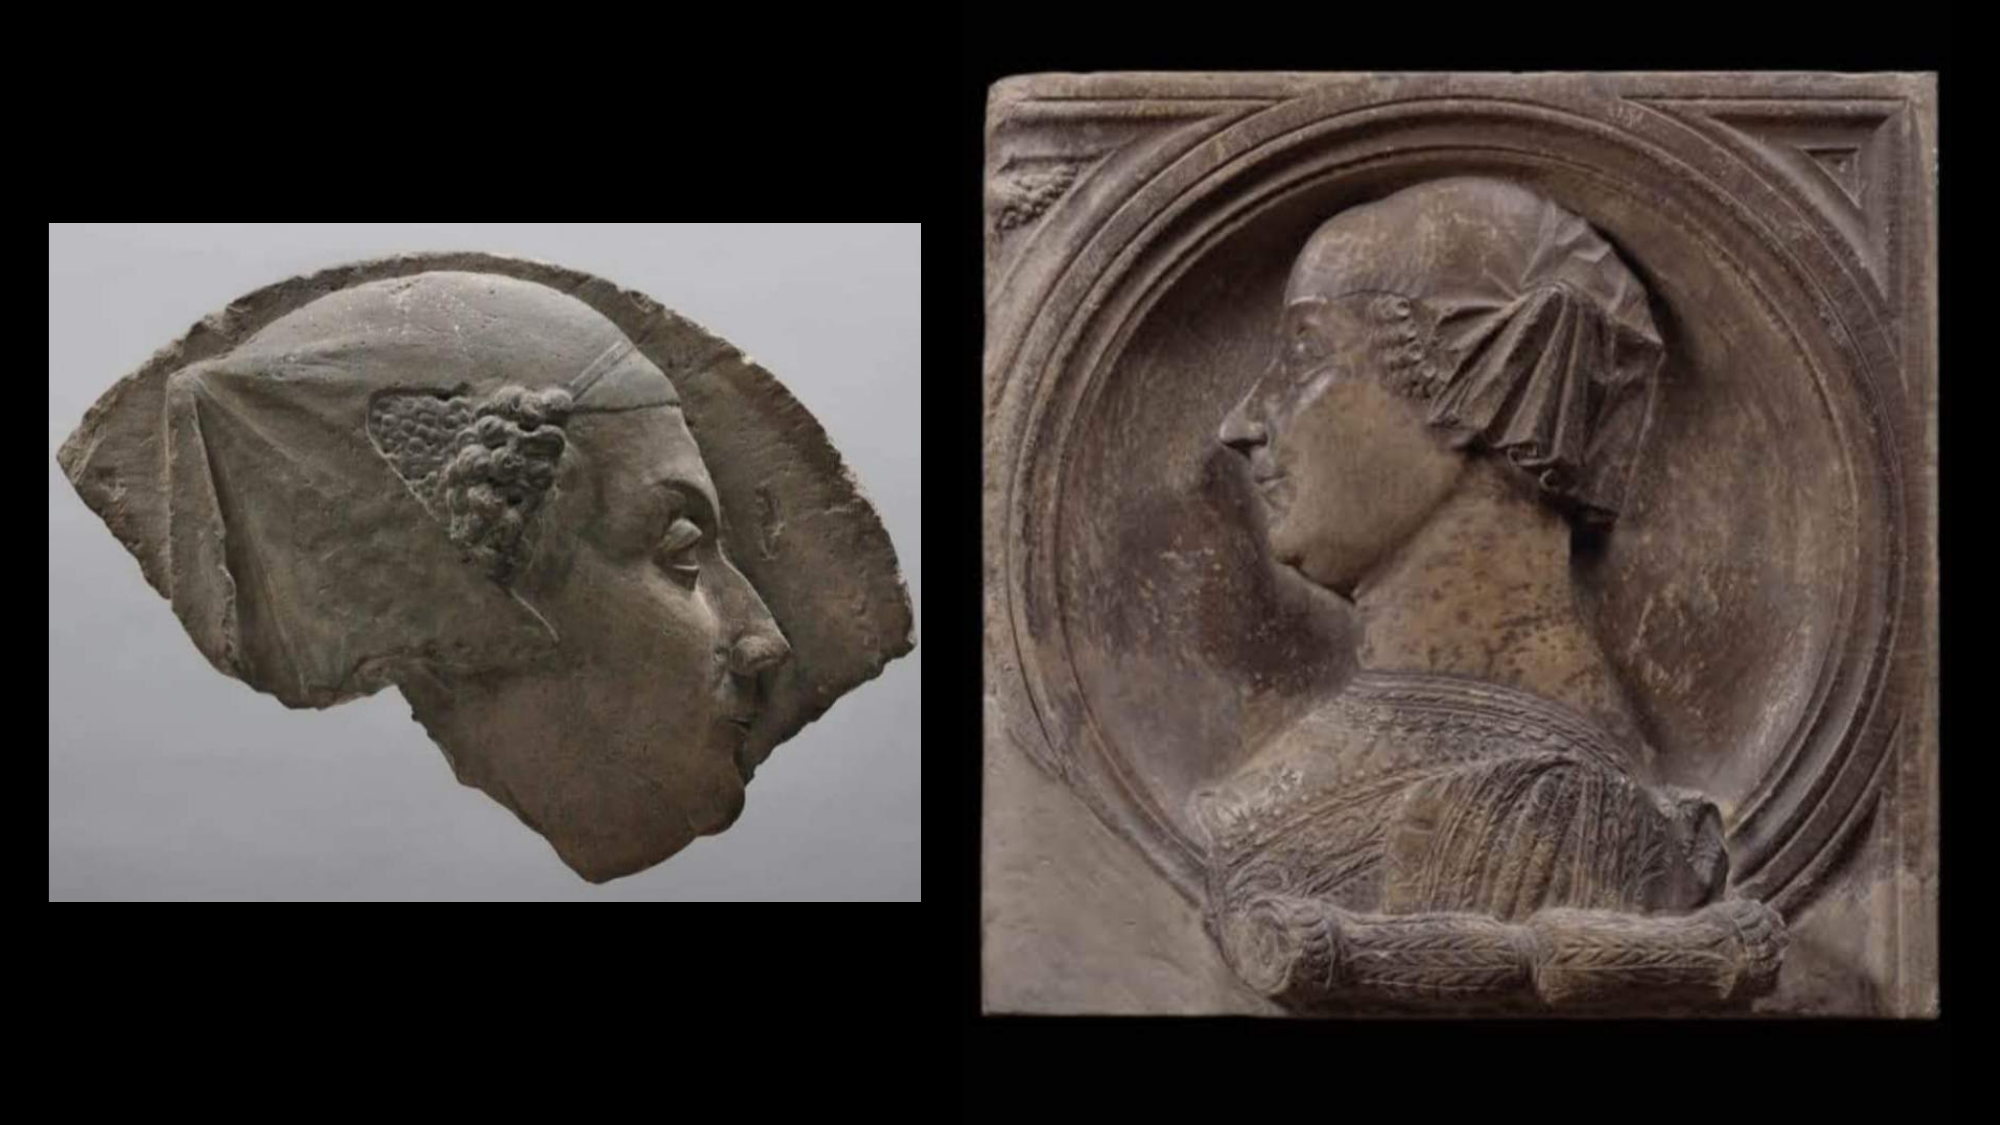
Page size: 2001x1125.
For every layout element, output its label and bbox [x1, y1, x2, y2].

picture [962, 0, 1952, 1125]
picture [48, 223, 921, 902]
